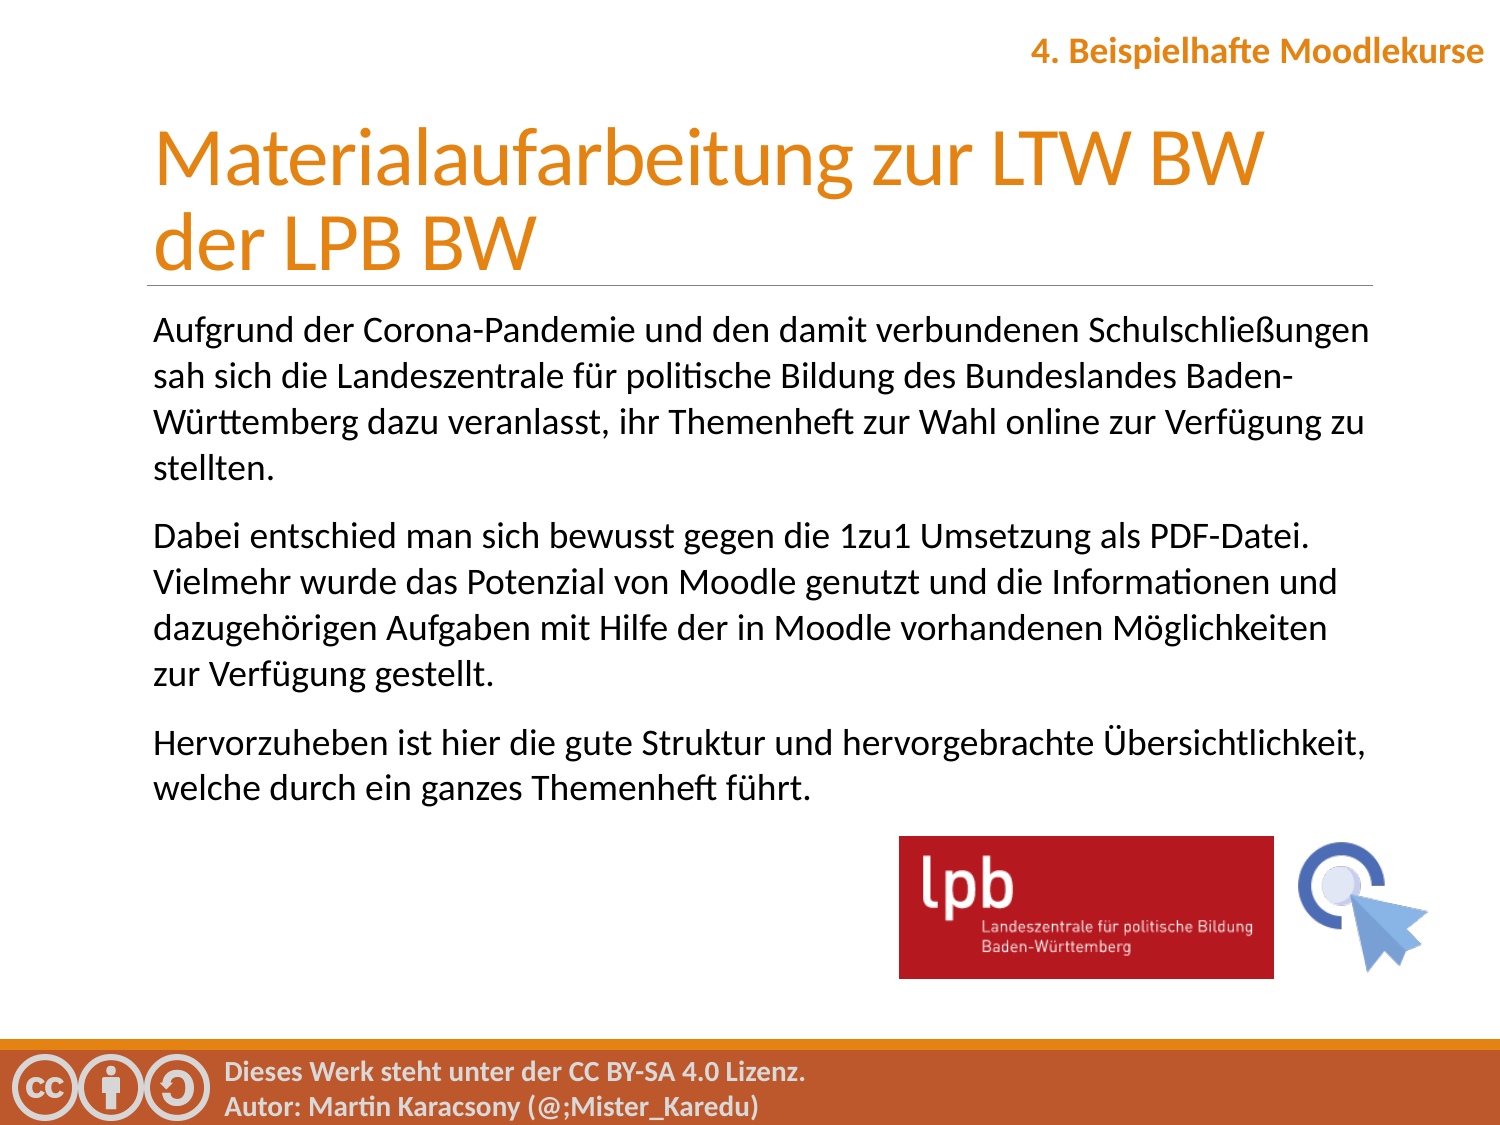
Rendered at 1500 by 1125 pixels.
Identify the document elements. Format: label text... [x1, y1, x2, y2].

picture [1293, 838, 1432, 977]
text_box 4. Beispielhafte Moodlekurse [298, 19, 1500, 79]
picture [898, 836, 1274, 979]
text_box Materialaufarbeitung zur LTW BW der LPB BW [139, 109, 1396, 309]
list Aufgrund der Corona-Pandemie und den damit verbundenen Schulschließungen sah sich die Landeszentrale für politische Bildung des Bundeslandes Baden-Württemberg dazu veranlasst, ihr Themenheft zur Wahl online zur Verfügung zu stellten. Dabei entschied man sich bewusst gegen die 1zu1 Umsetzung als PDF-Datei. Vielmehr wurde das Potenzial von Moodle genutzt und die Informationen und dazugehörigen Aufgaben mit Hilfe der in Moodle vorhandenen Möglichkeiten zur Verfügung gestellt. Hervorzuheben ist hier die gute Struktur und hervorgebrachte Übersichtlichkeit, welche durch ein ganzes Themenheft führt. [153, 296, 1386, 1016]
